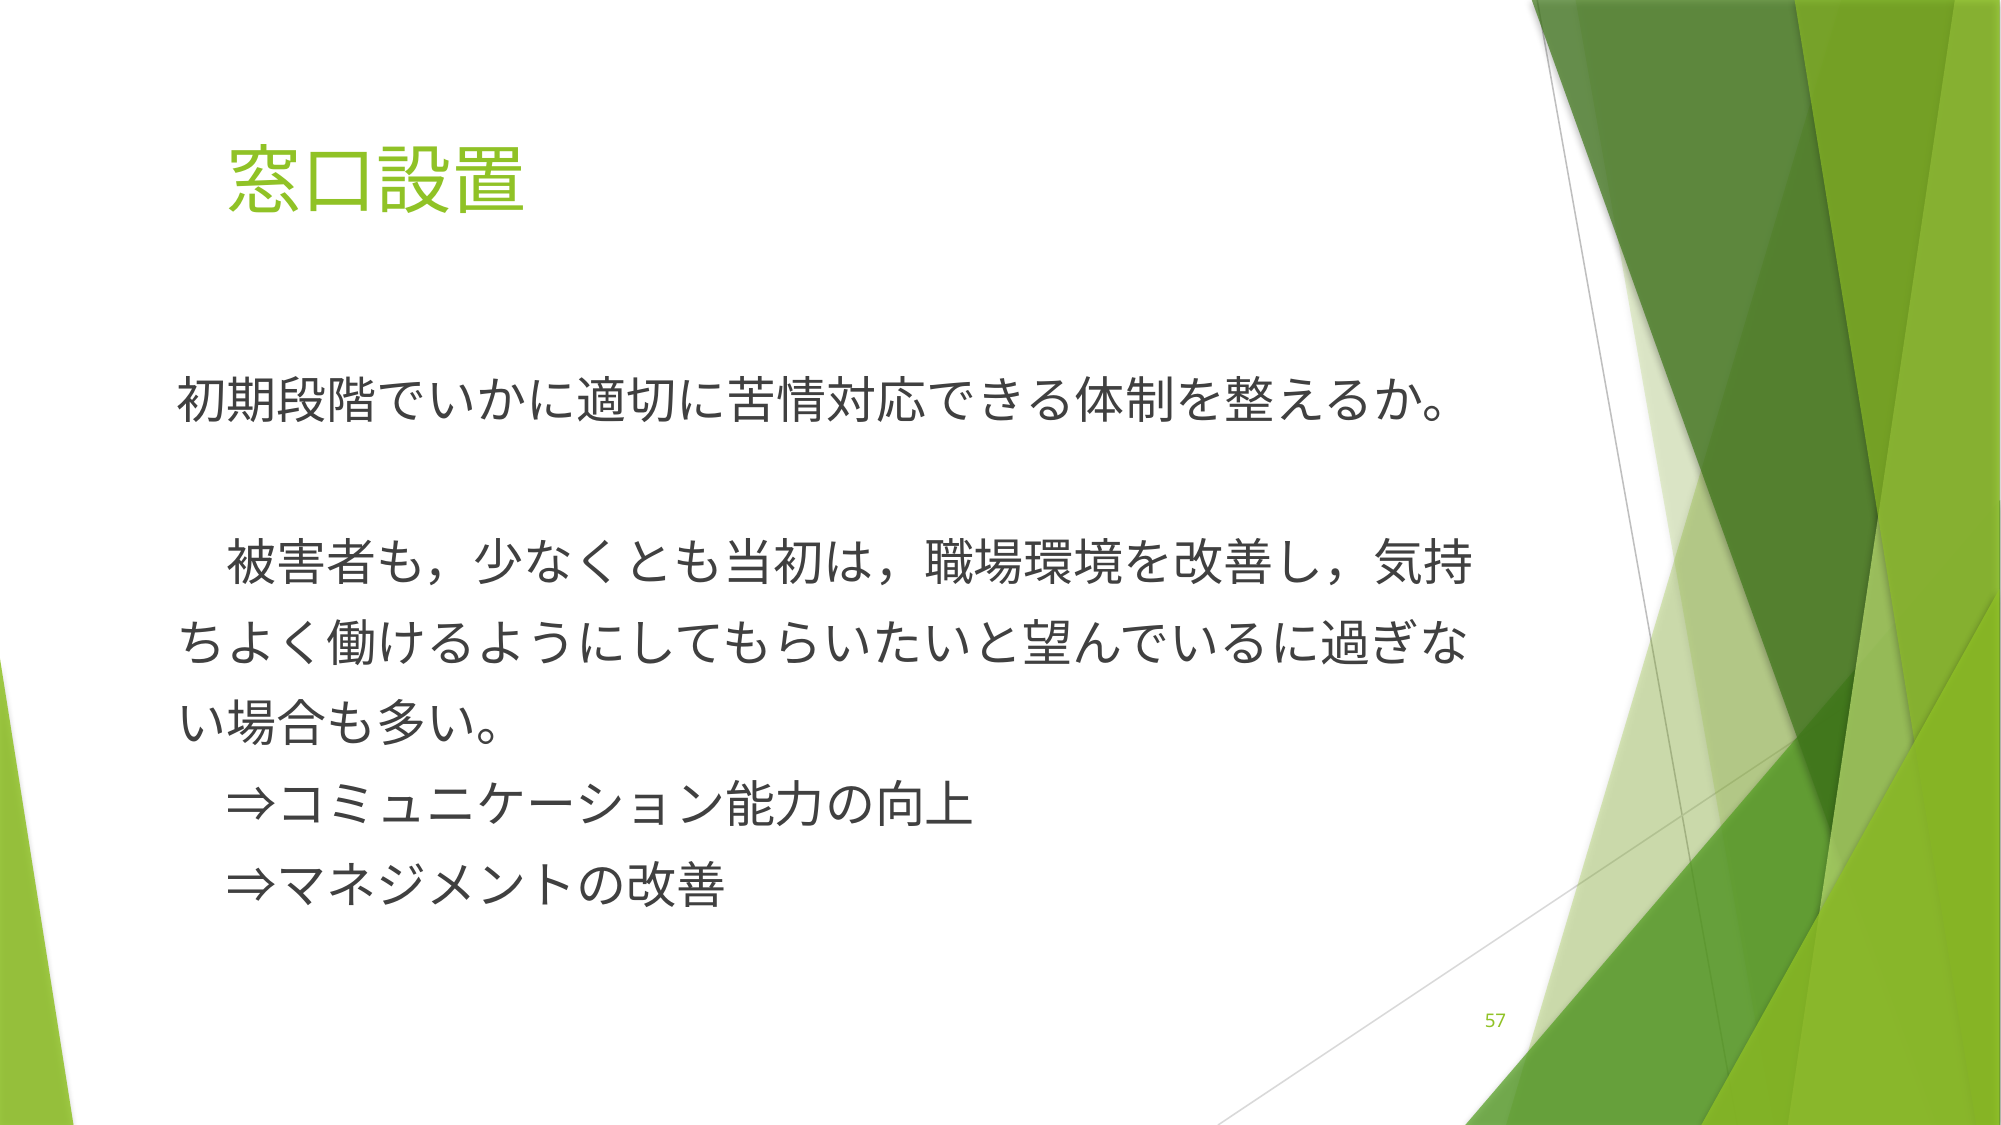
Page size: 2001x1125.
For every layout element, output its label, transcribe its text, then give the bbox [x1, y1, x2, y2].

slide_number 57 [1409, 991, 1522, 1051]
title 窓口設置 [111, 99, 1522, 295]
list 初期段階でいかに適切に苦情対応できる体制を整えるか。 被害者も，少なくとも当初は，職場環境を改善し，気持 ちよく働けるようにしてもらいたいと望んでいるに過ぎな い場合も多い。 ⇒コミュニケーション能力の向上 ⇒マネジメントの改善 [111, 295, 1522, 1033]
